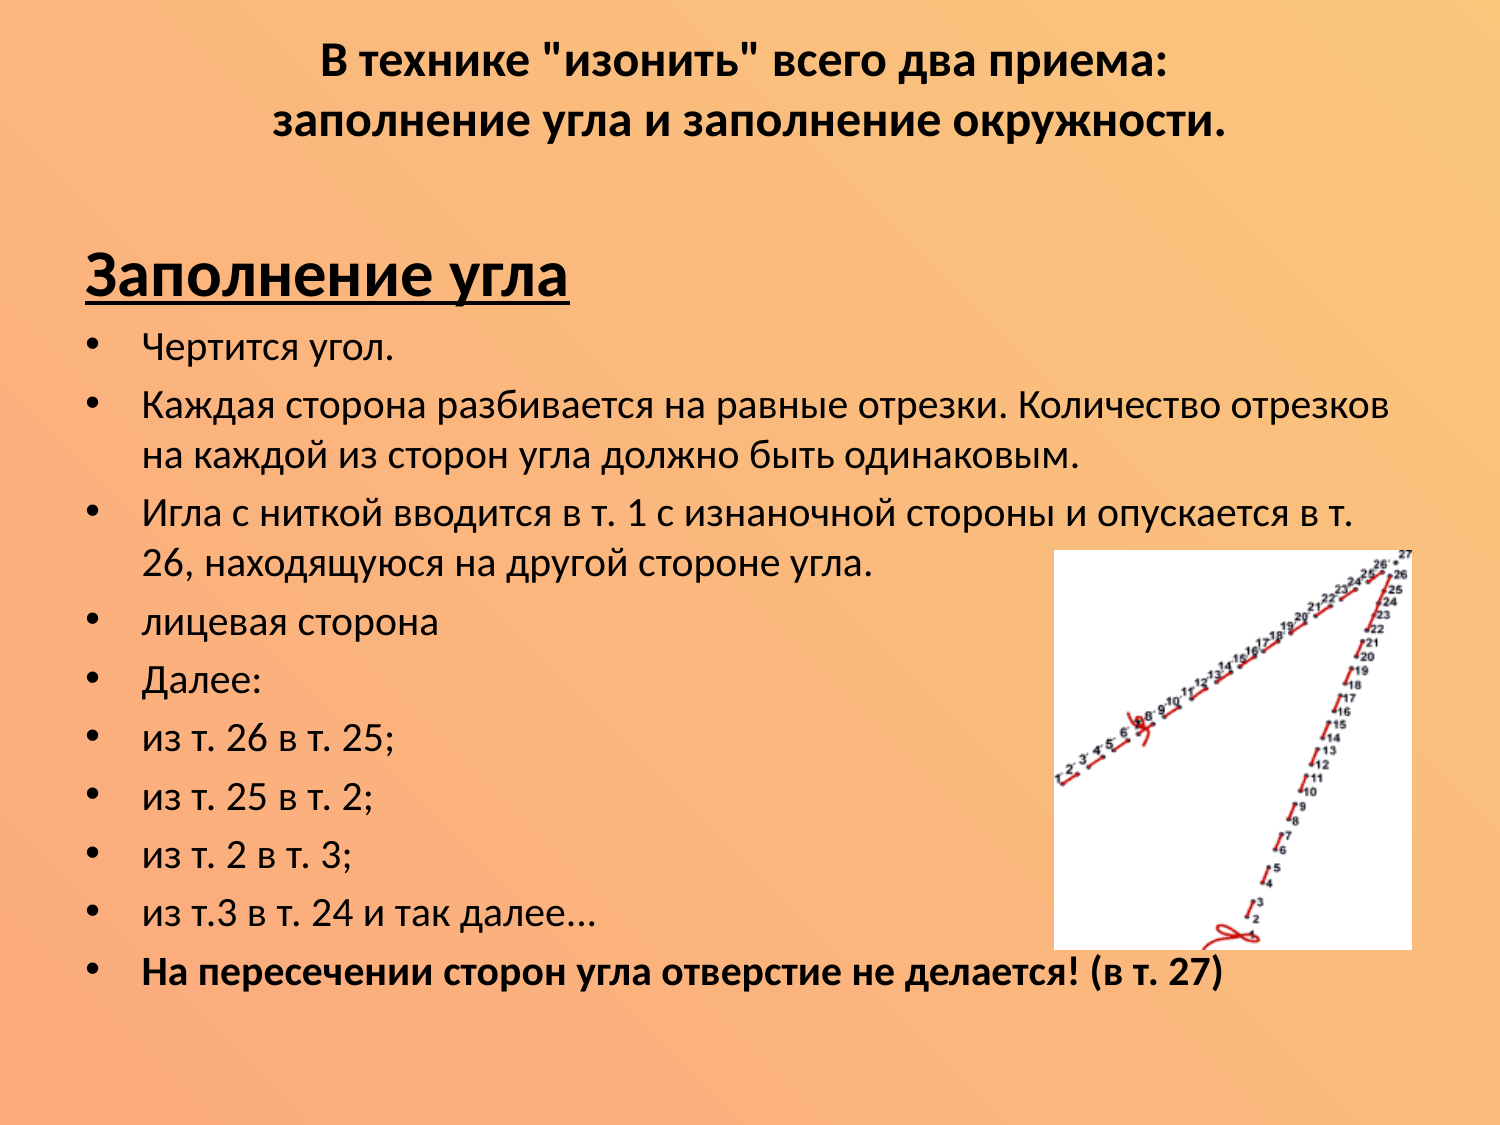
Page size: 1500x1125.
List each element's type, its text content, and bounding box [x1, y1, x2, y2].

list Заполнение угла Чертится угол. Каждая сторона разбивается на равные отрезки. Количество отрезков на каждой из сторон угла должно быть одинаковым. Игла с ниткой вводится в т. 1 с изнаночной стороны и опускается в т. 26, находящуюся на другой стороне угла. лицевая сторона Далее: из т. 26 в т. 25; из т. 25 в т. 2; из т. 2 в т. 3; из т.3 в т. 24 и так далее... На пересечении сторон угла отверстие не делается! (в т. 27) [70, 222, 1421, 1016]
title В технике "изонить" всего два приема: заполнение угла и заполнение окружности. [74, 44, 1426, 188]
picture [1054, 550, 1412, 950]
